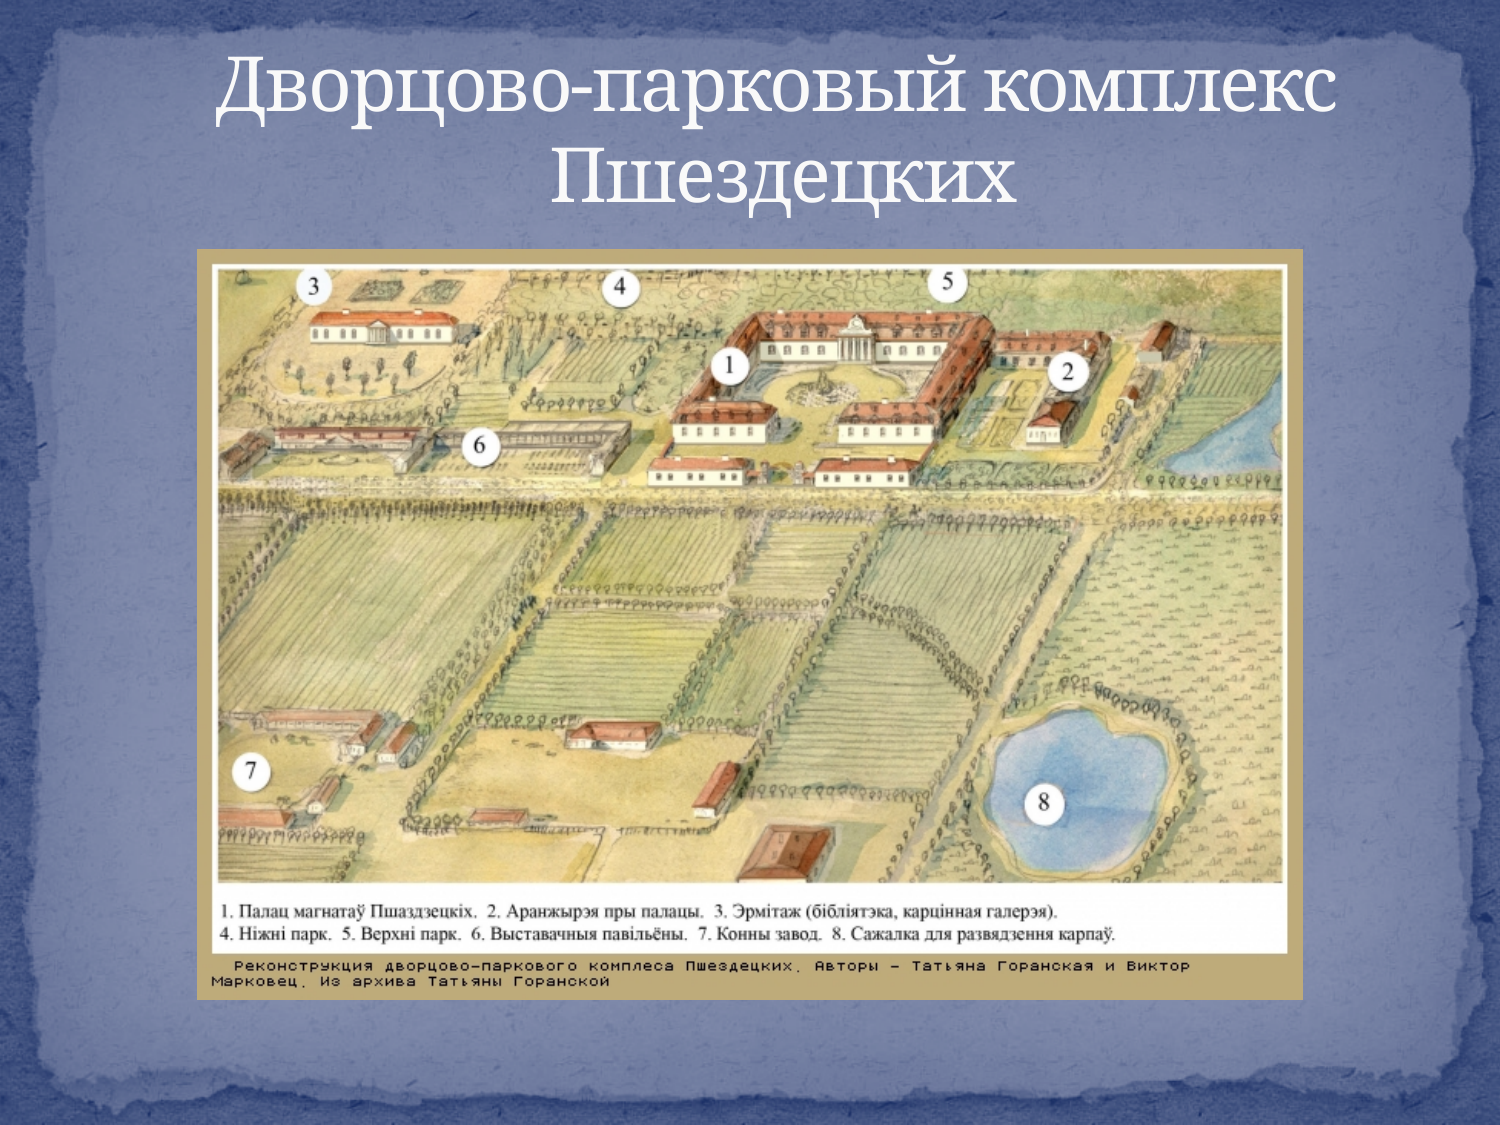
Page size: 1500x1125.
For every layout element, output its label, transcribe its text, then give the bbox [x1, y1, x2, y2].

title Дворцово-парковый комплекс Пшездецких [74, 24, 1425, 225]
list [200, 252, 1301, 998]
